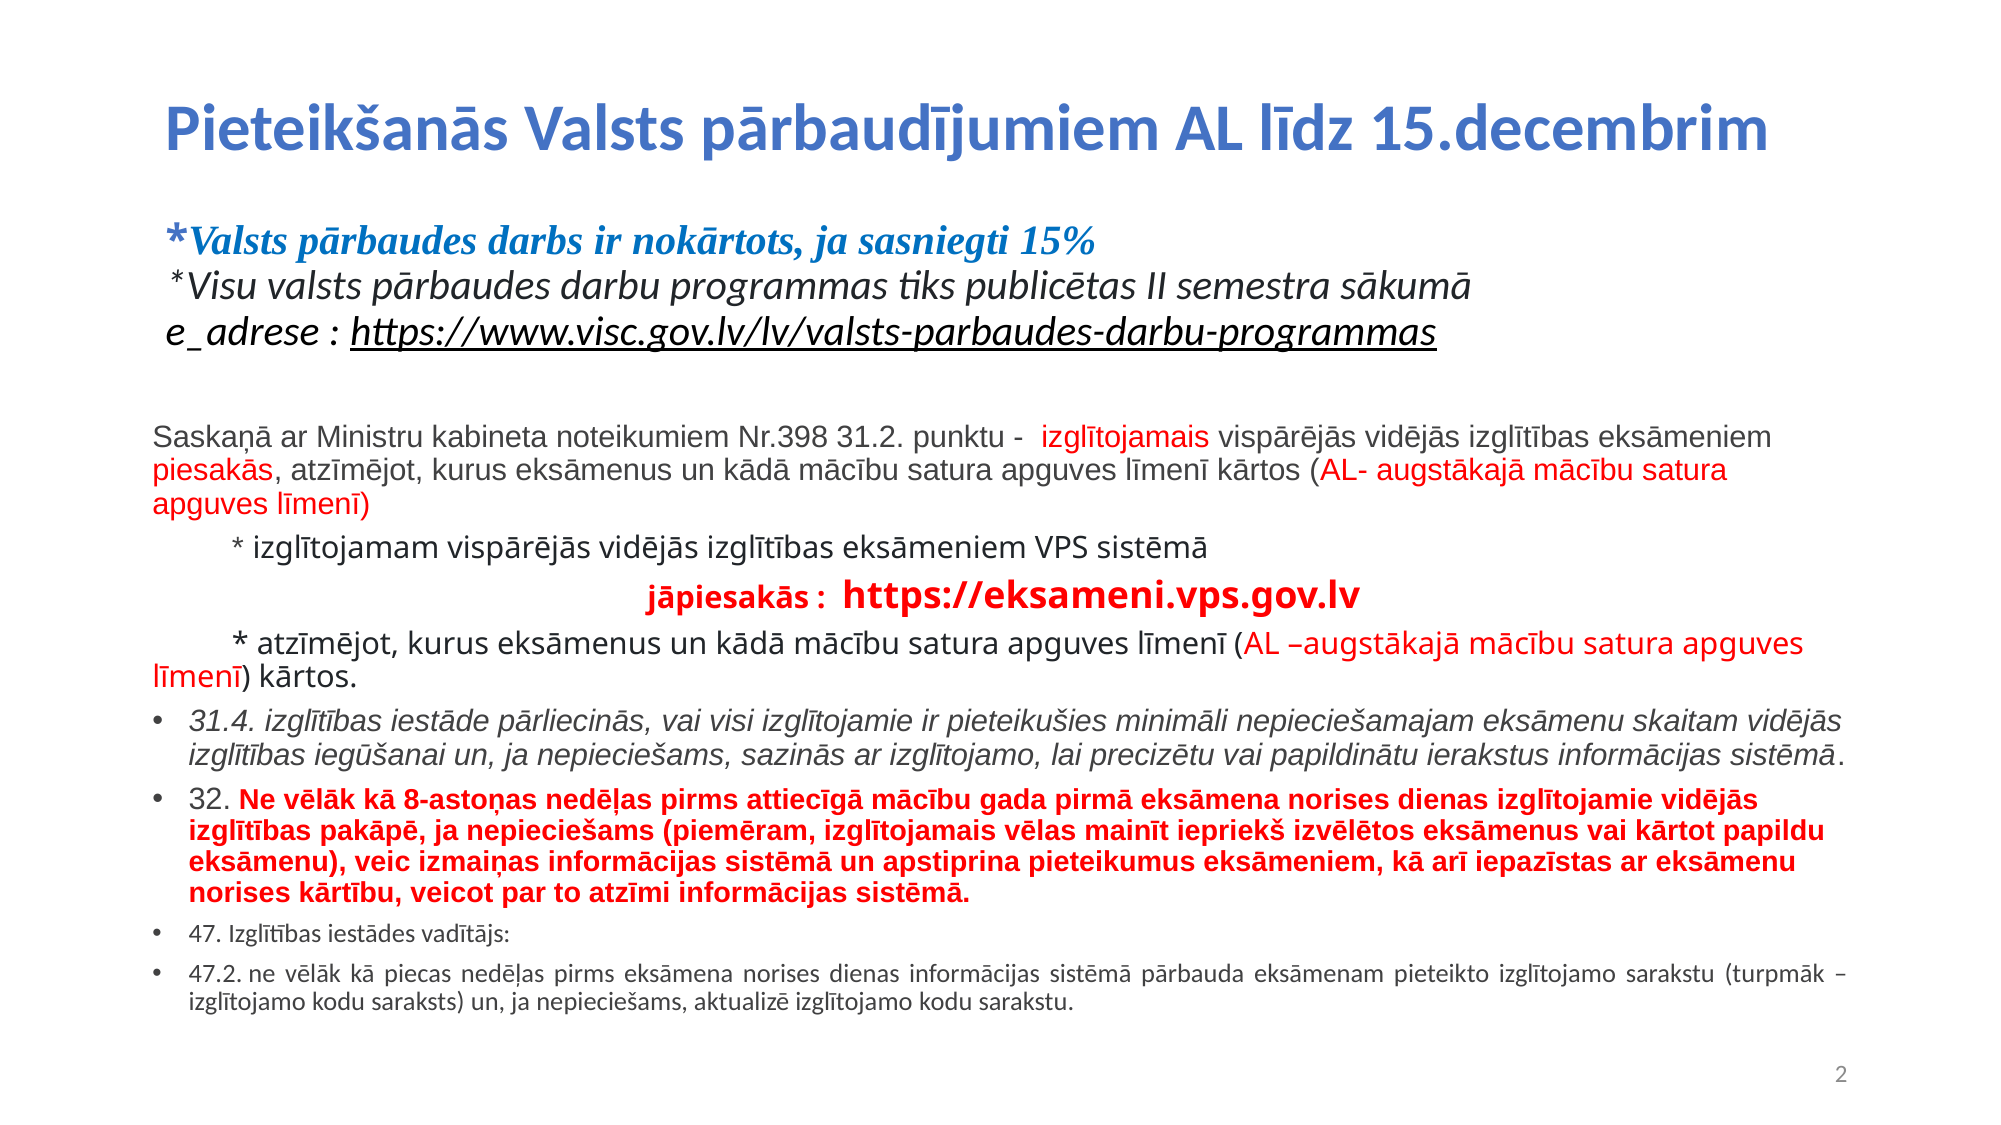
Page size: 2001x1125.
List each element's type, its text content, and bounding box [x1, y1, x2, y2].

title Pieteikšanās Valsts pārbaudījumiem AL līdz 15.decembrim *Valsts pārbaudes darbs ir nokārtots, ja sasniegti 15% *Visu valsts pārbaudes darbu programmas tiks publicētas II semestra sākumā e_adrese : https://www.visc.gov.lv/lv/valsts-parbaudes-darbu-programmas [150, 55, 1876, 379]
slide_number 2 [1412, 1042, 1863, 1103]
list Saskaņā ar Ministru kabineta noteikumiem Nr.398 31.2. punktu - izglītojamais vispārējās vidējās izglītības eksāmeniem piesakās, atzīmējot, kurus eksāmenus un kādā mācību satura apguves līmenī kārtos (AL- augstākajā mācību satura apguves līmenī) * izglītojamam vispārējās vidējās izglītības eksāmeniem VPS sistēmā jāpiesakās : https://eksameni.vps.gov.lv * atzīmējot, kurus eksāmenus un kādā mācību satura apguves līmenī (AL –augstākajā mācību satura apguves līmenī) kārtos. 31.4. izglītības iestāde pārliecinās, vai visi izglītojamie ir pieteikušies minimāli nepieciešamajam eksāmenu skaitam vidējās izglītības iegūšanai un, ja nepieciešams, sazinās ar izglītojamo, lai precizētu vai papildinātu ierakstus informācijas sistēmā. 32. Ne vēlāk kā 8-astoņas nedēļas pirms attiecīgā mācību gada pirmā eksāmena norises dienas izglītojamie vidējās izglītības pakāpē, ja nepieciešams (piemēram, izglītojamais vēlas mainīt iepriekš izvēlētos eksāmenus vai kārtot papildu eksāmenu), veic izmaiņas informācijas sistēmā un apstiprina pieteikumus eksāmeniem, kā arī iepazīstas ar eksāmenu norises kārtību, veicot par to atzīmi informācijas sistēmā. 47. Izglītības iestādes vadītājs: 47.2. ne vēlāk kā piecas nedēļas pirms eksāmena norises dienas informācijas sistēmā pārbauda eksāmenam pieteikto izglītojamo sarakstu (turpmāk – izglītojamo kodu saraksts) un, ja nepieciešams, aktualizē izglītojamo kodu sarakstu. [137, 365, 1863, 1043]
